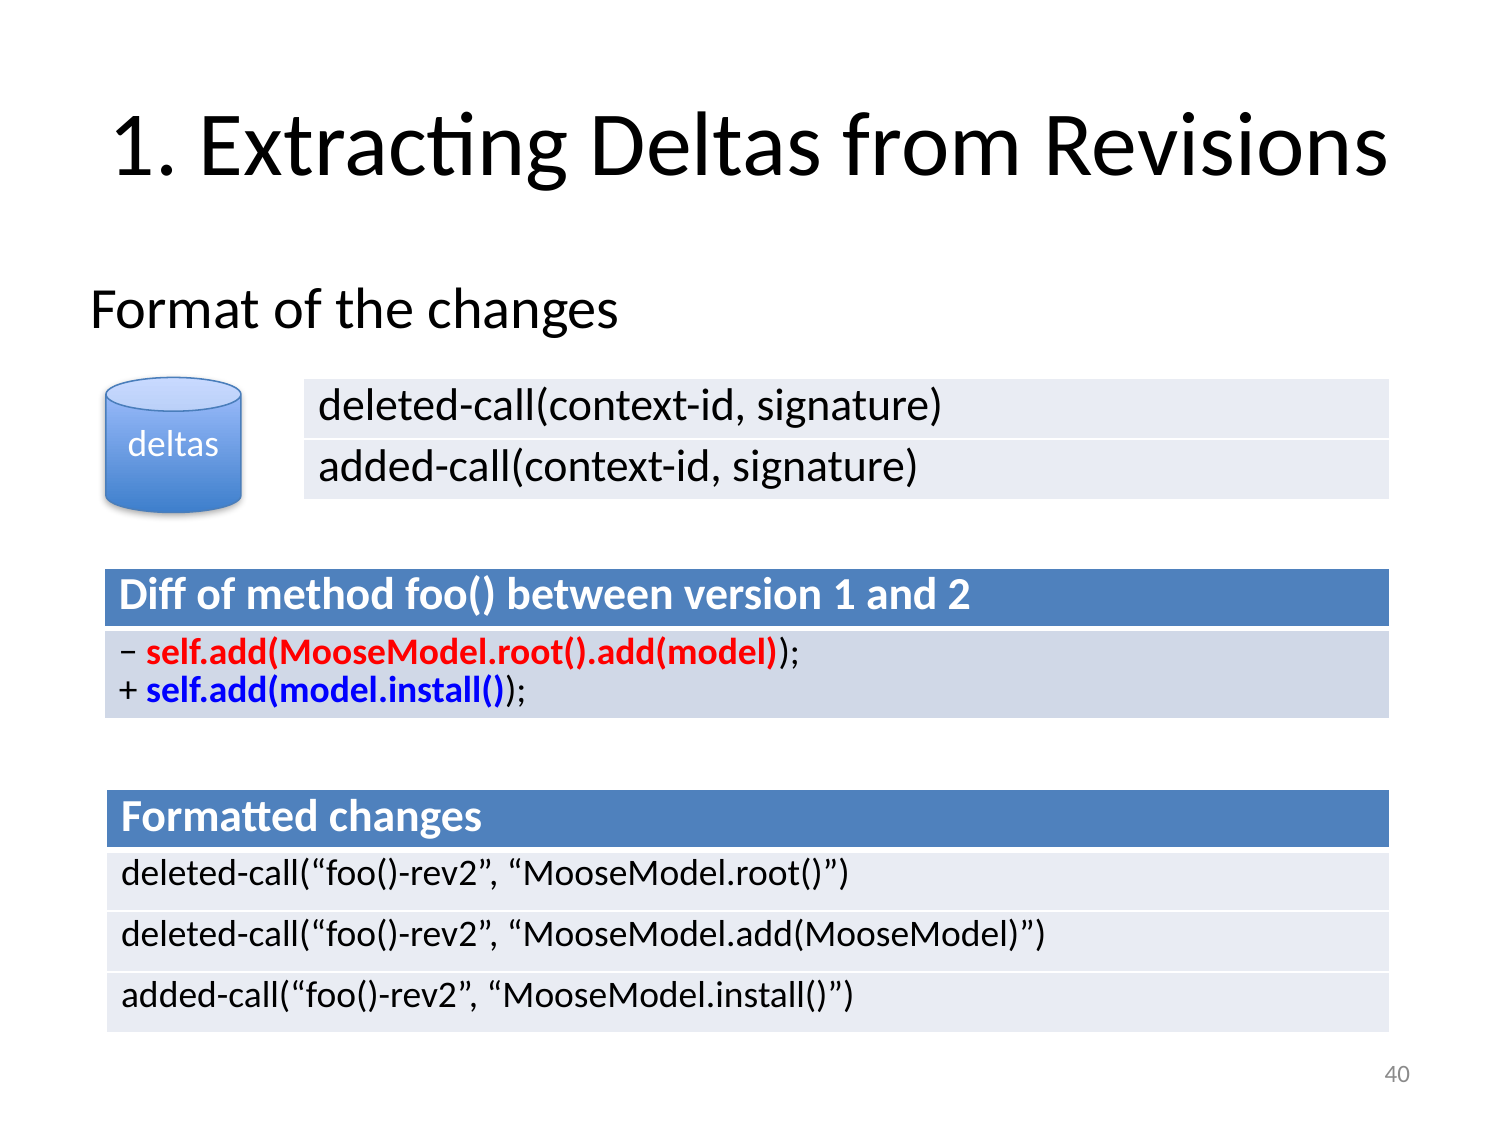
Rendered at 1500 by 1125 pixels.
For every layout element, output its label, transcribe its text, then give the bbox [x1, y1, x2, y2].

table_header deleted-call(context-id, signature) [304, 379, 1389, 438]
table_header Formatted changes [107, 790, 1389, 847]
table_cell − self.add(MooseModel.root().add(model)); + self.add(model.install()); [105, 631, 1389, 718]
table_cell 15 (25%) [107, 379, 239, 410]
table_cell added-call(“foo()-rev2”, “MooseModel.install()”) [107, 973, 1389, 1032]
table_cell deleted-call(“foo()-rev2”, “MooseModel.root()”) [107, 853, 1389, 910]
slide_number 40 [1074, 1042, 1425, 1103]
table_header Diff of method foo() between version 1 and 2 [105, 569, 1389, 626]
table_cell deleted-call(“foo()-rev2”, “MooseModel.add(MooseModel)”) [107, 912, 1389, 971]
table_cell added-call(context-id, signature) [304, 440, 1389, 499]
title 1. Extracting Deltas from Revisions [75, 45, 1425, 233]
list Format of the changes [75, 262, 1425, 1005]
text_box deltas [105, 376, 242, 514]
